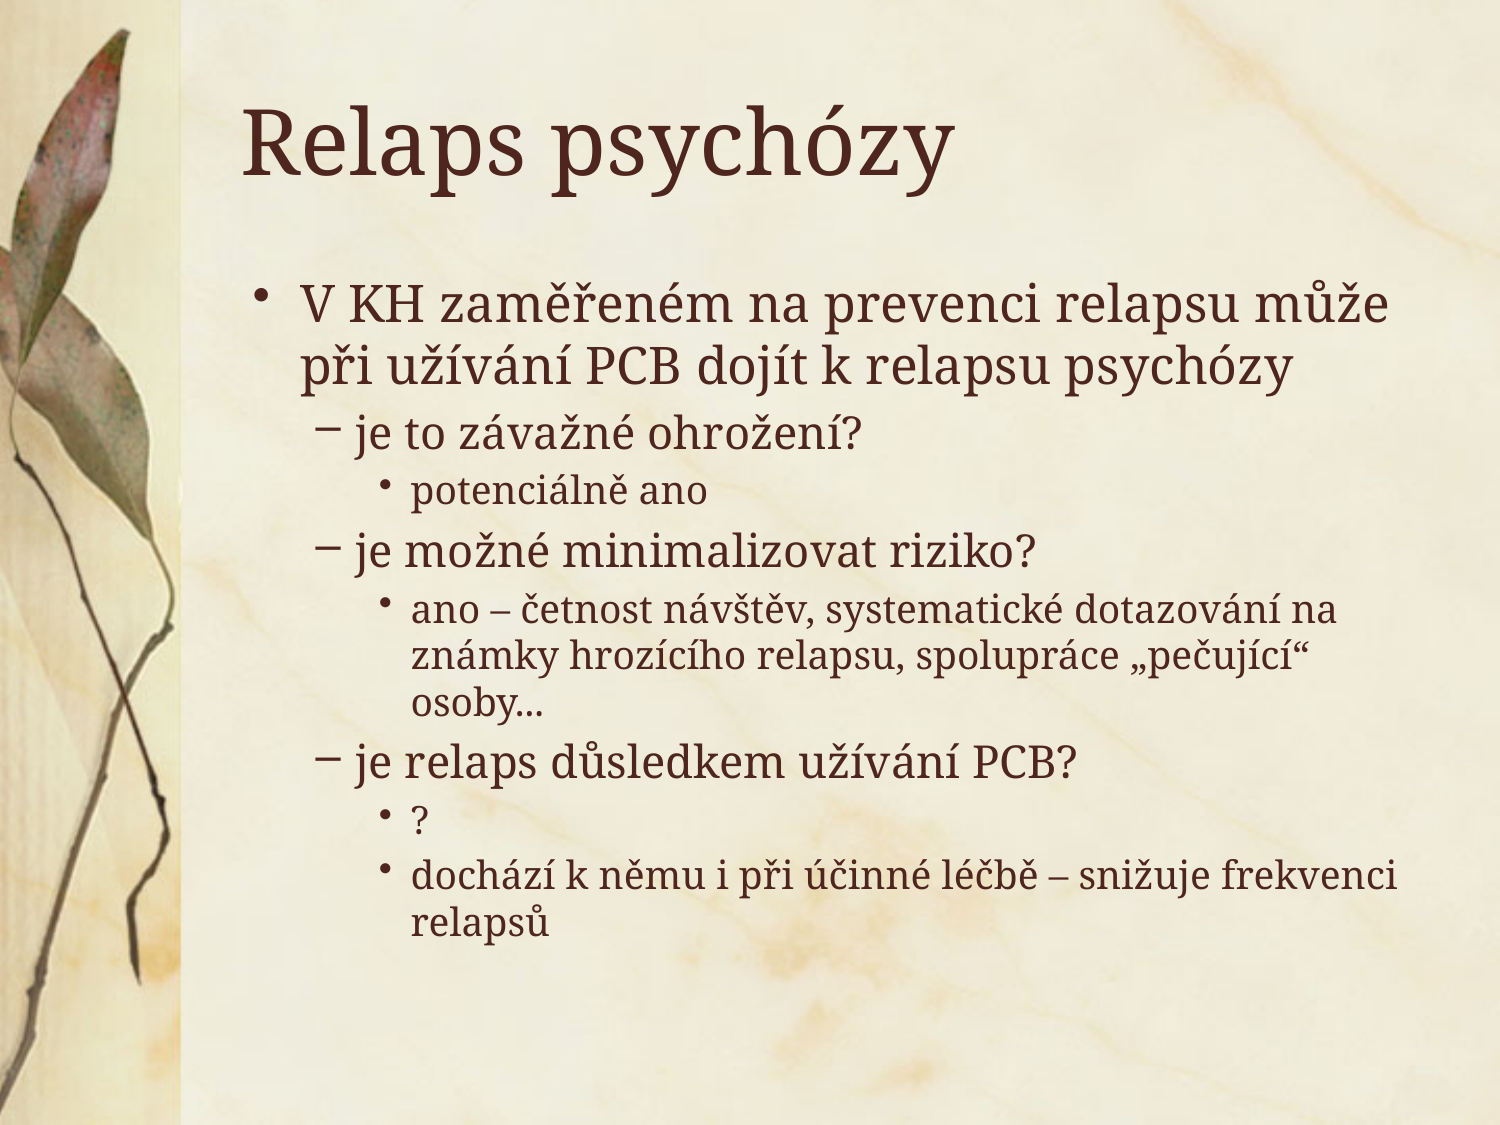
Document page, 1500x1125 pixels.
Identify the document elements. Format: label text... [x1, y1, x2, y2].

title Relaps psychózy [225, 45, 1425, 233]
picture [0, 0, 1500, 1125]
list V KH zaměřeném na prevenci relapsu může při užívání PCB dojít k relapsu psychózy je to závažné ohrožení? potenciálně ano je možné minimalizovat riziko? ano – četnost návštěv, systematické dotazování na známky hrozícího relapsu, spolupráce „pečující“ osoby... je relaps důsledkem užívání PCB? ? dochází k němu i při účinné léčbě – snižuje frekvenci relapsů [237, 262, 1425, 1005]
